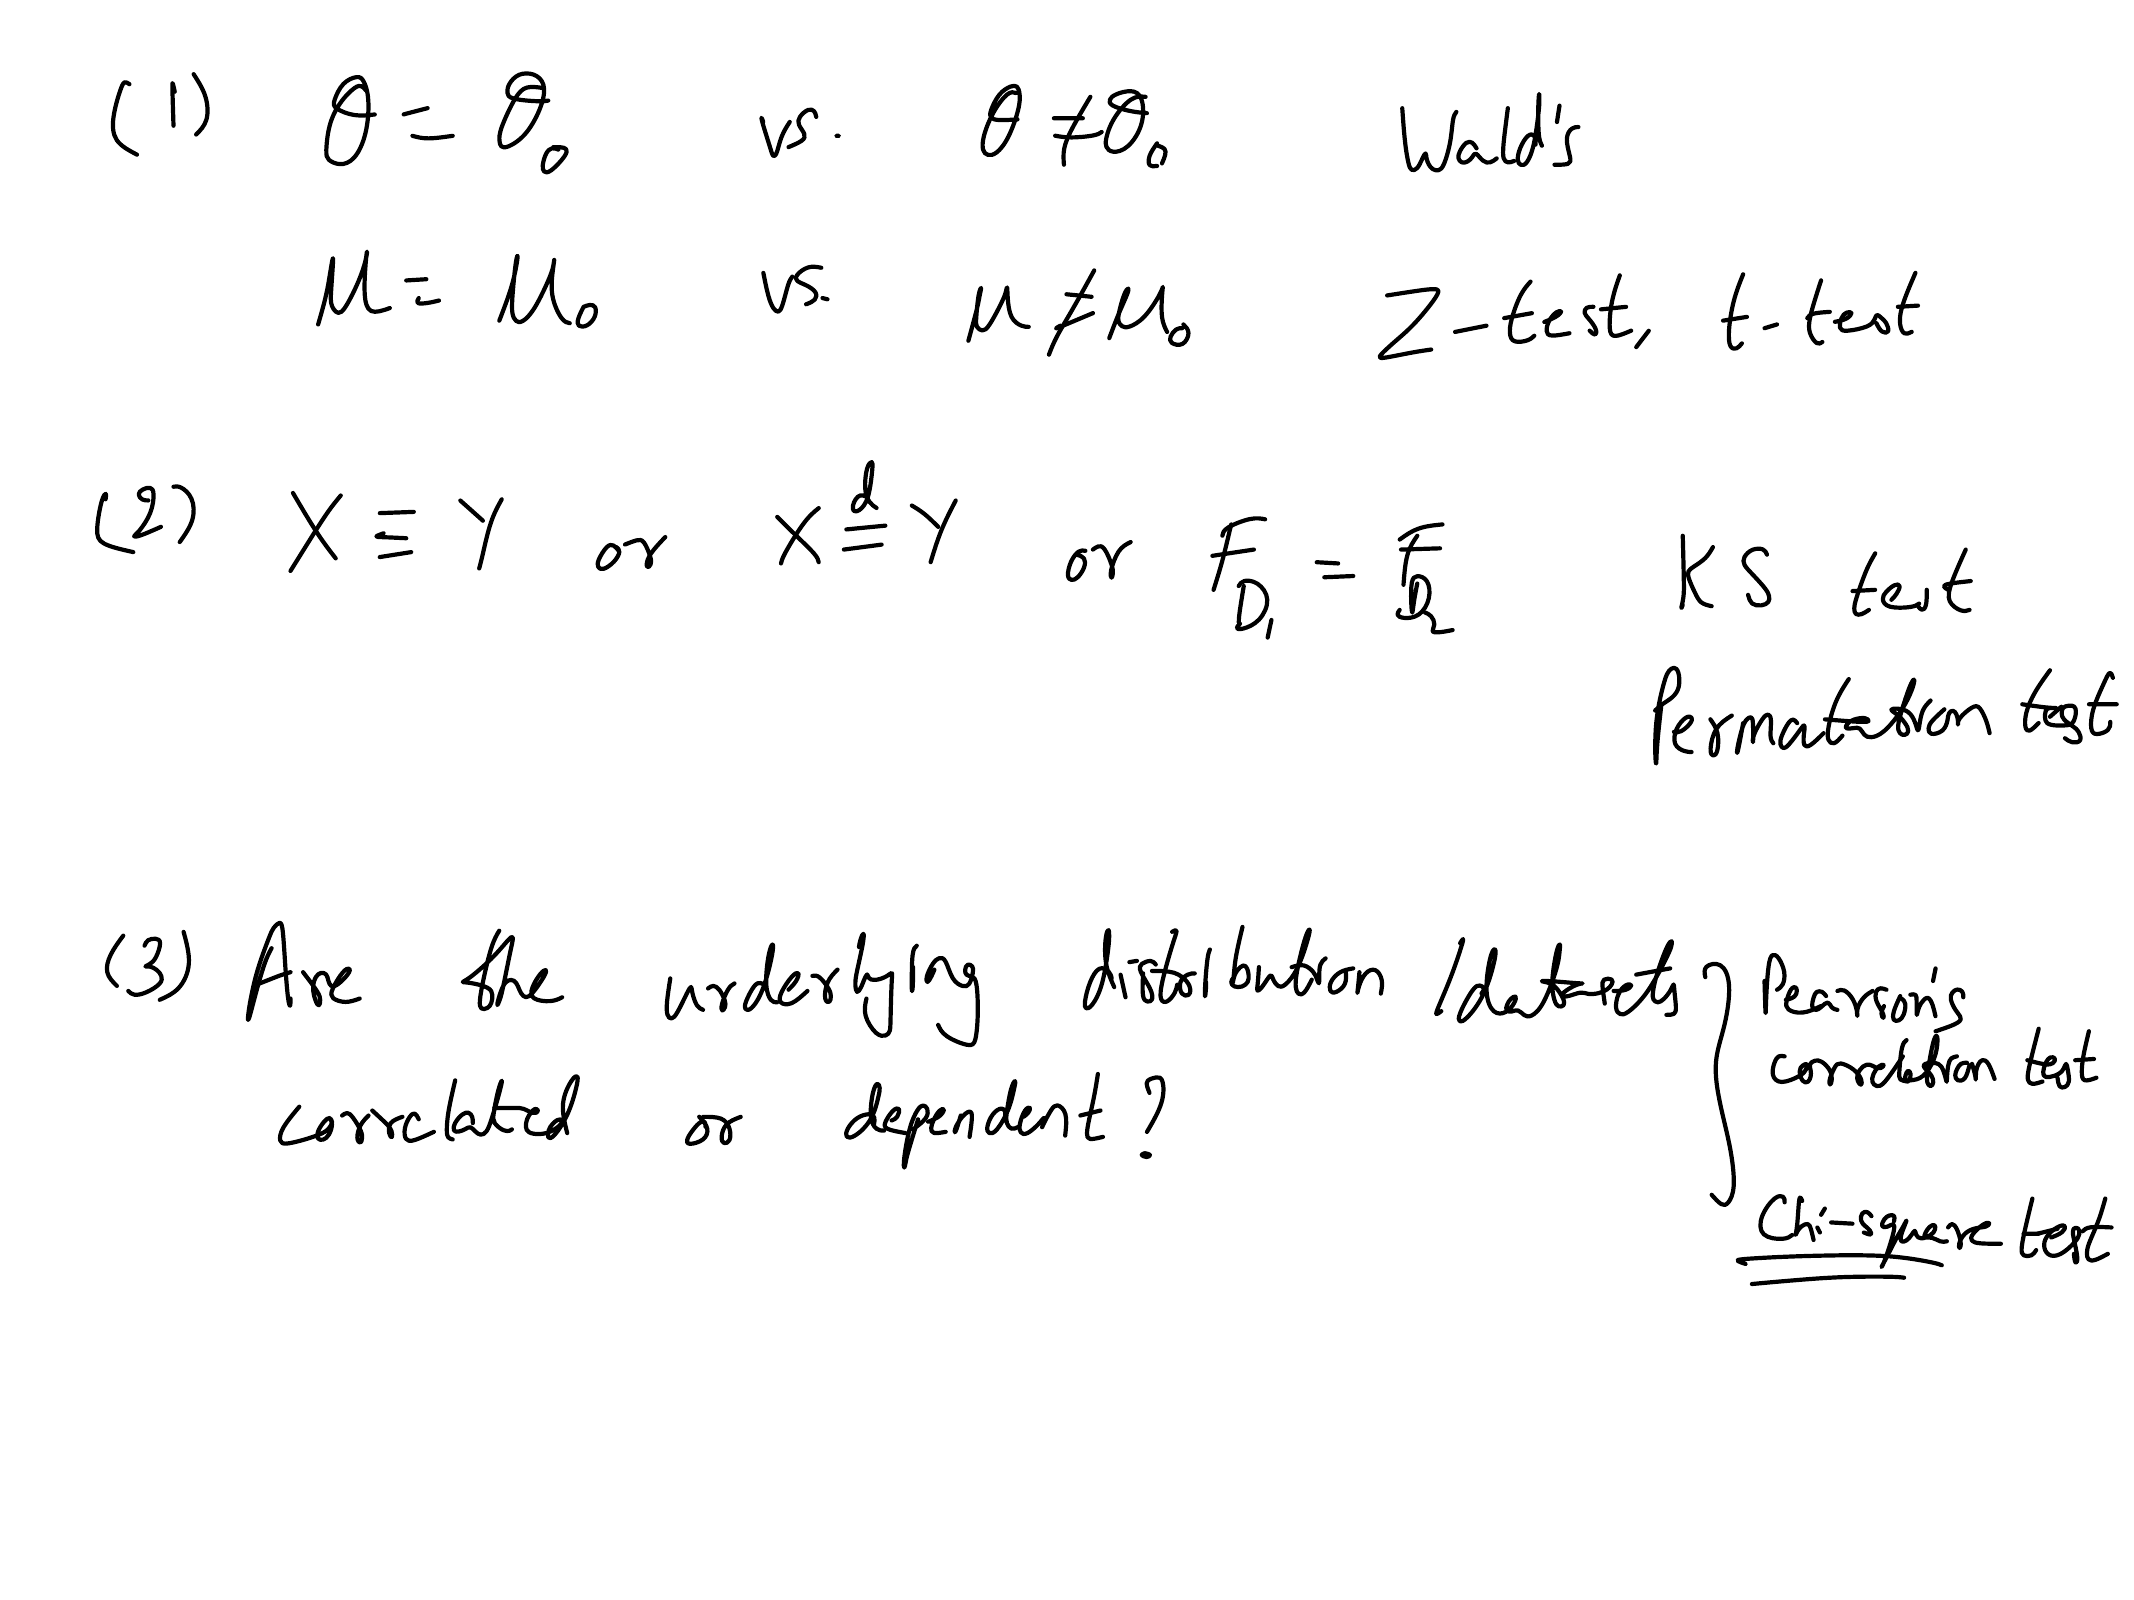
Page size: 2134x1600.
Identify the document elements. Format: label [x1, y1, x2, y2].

text_box [96, 73, 2117, 1285]
